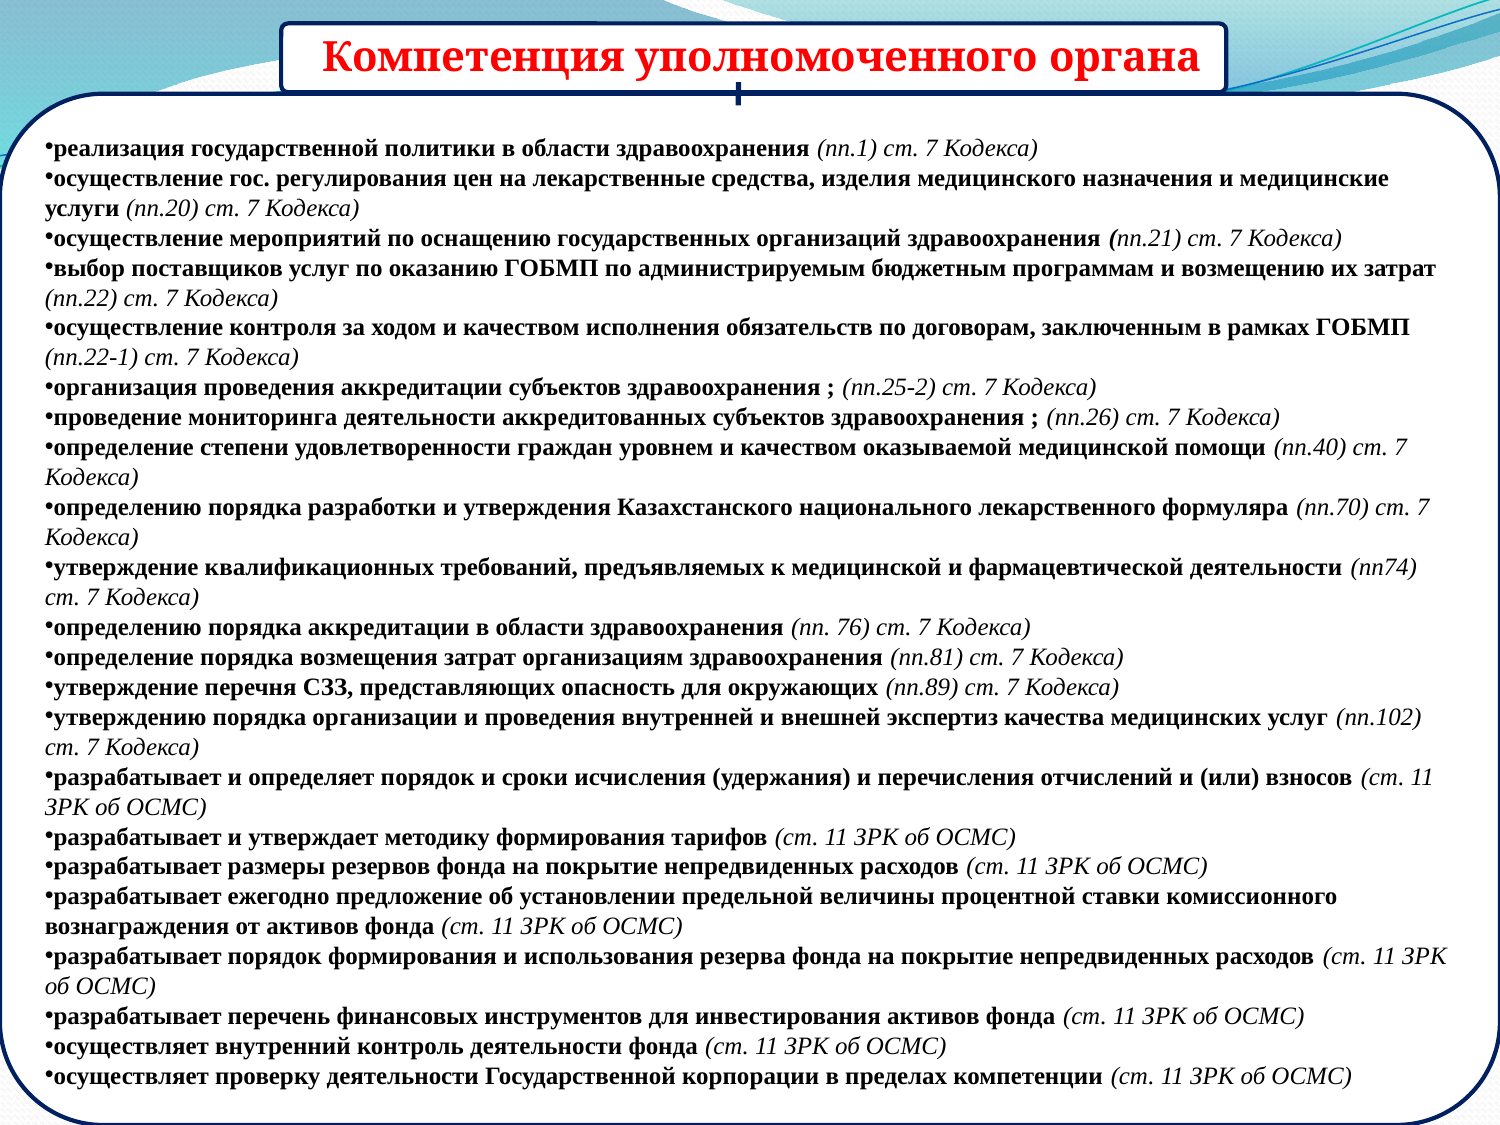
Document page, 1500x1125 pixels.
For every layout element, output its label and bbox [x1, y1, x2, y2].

text_box [280, 23, 1233, 93]
text_box [0, 93, 1500, 1125]
